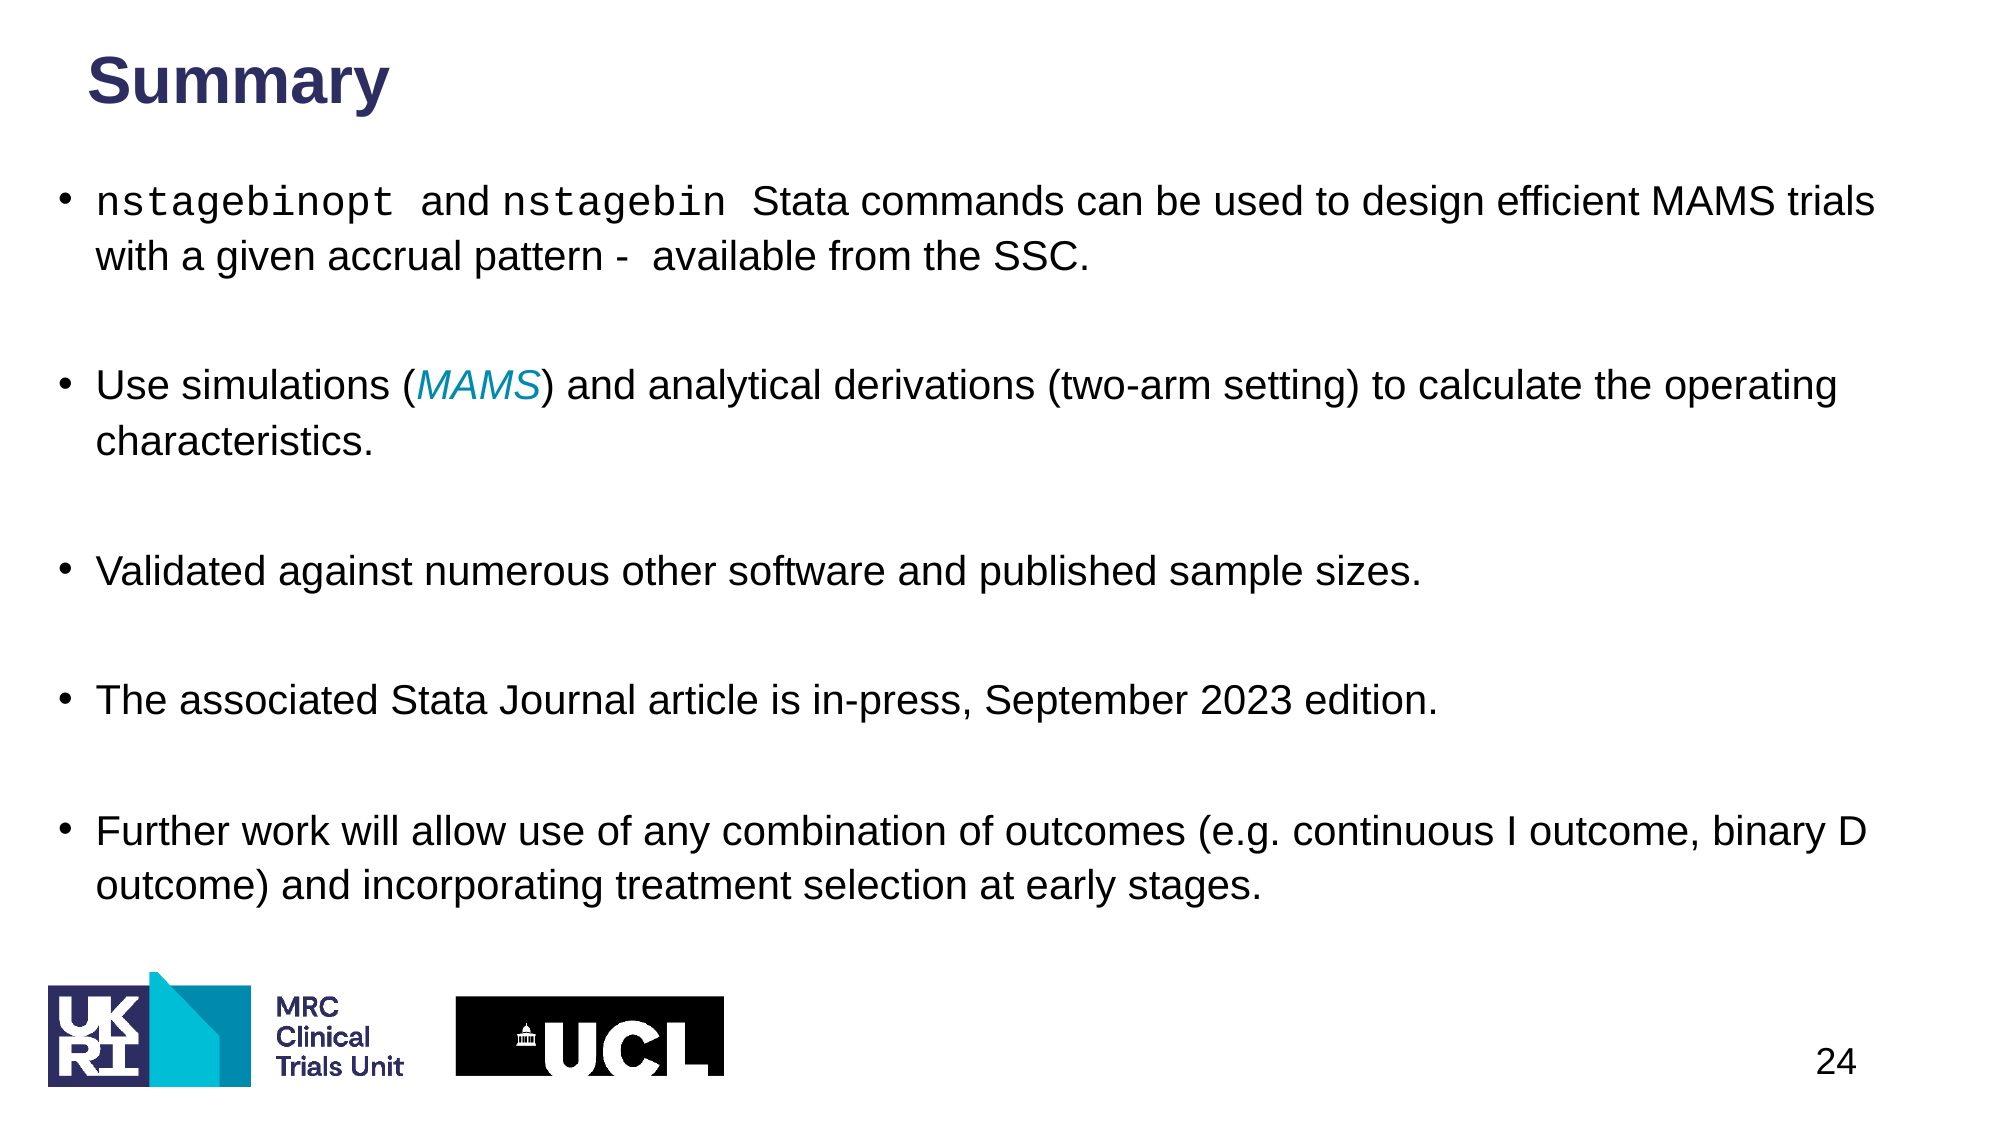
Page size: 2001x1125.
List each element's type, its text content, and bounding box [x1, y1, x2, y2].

slide_number 24 [1422, 1029, 1872, 1090]
list nstagebinopt and nstagebin Stata commands can be used to design efficient MAMS trials with a given accrual pattern - available from the SSC. Use simulations (MAMS) and analytical derivations (two-arm setting) to calculate the operating characteristics. Validated against numerous other software and published sample sizes. The associated Stata Journal article is in-press, September 2023 edition. Further work will allow use of any combination of outcomes (e.g. continuous I outcome, binary D outcome) and incorporating treatment selection at early stages. [43, 160, 1957, 919]
title Summary [72, 35, 1422, 128]
picture [48, 972, 724, 1087]
